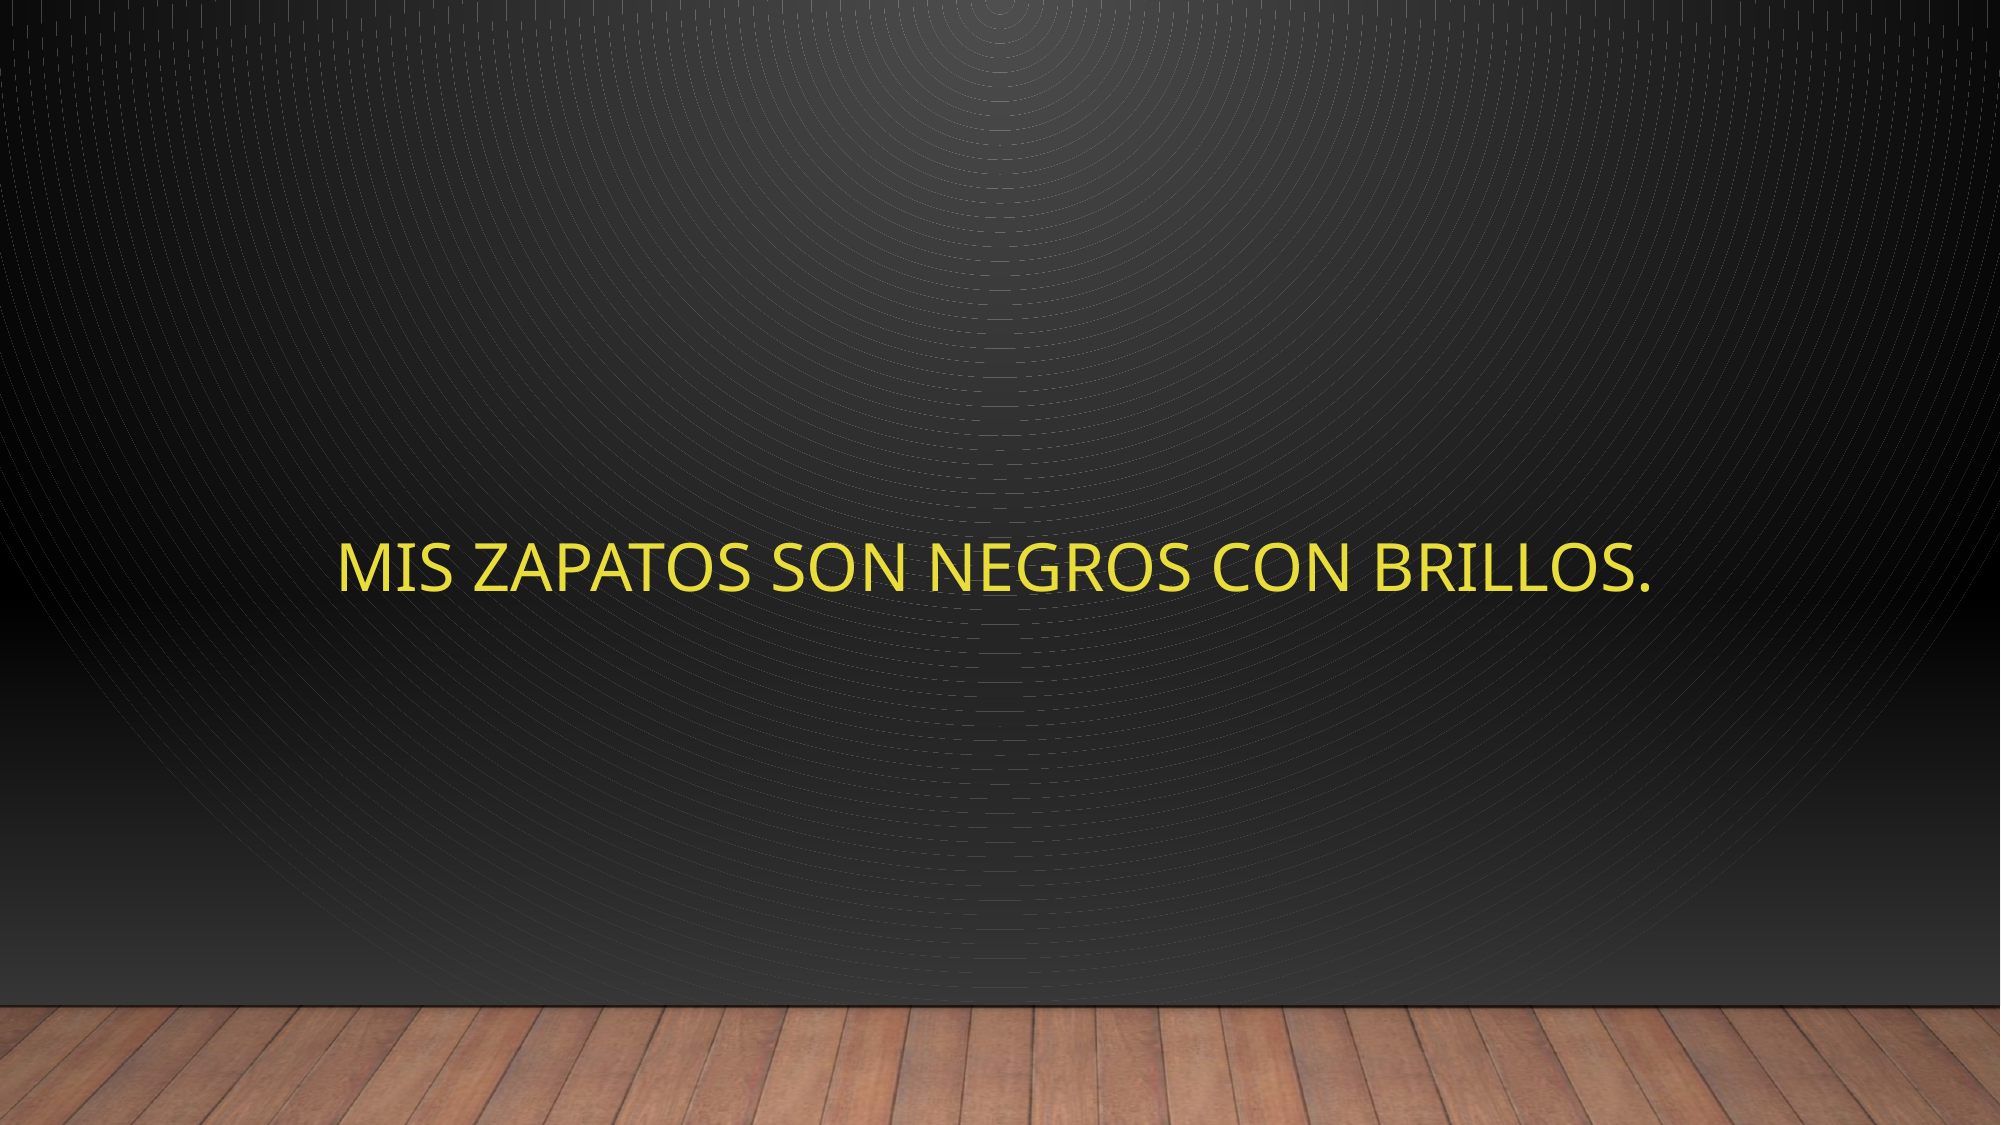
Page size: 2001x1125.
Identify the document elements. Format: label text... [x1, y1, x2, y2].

picture [0, 1005, 2000, 1125]
title Mis zapatos son negros con brillos. [233, 484, 1758, 657]
